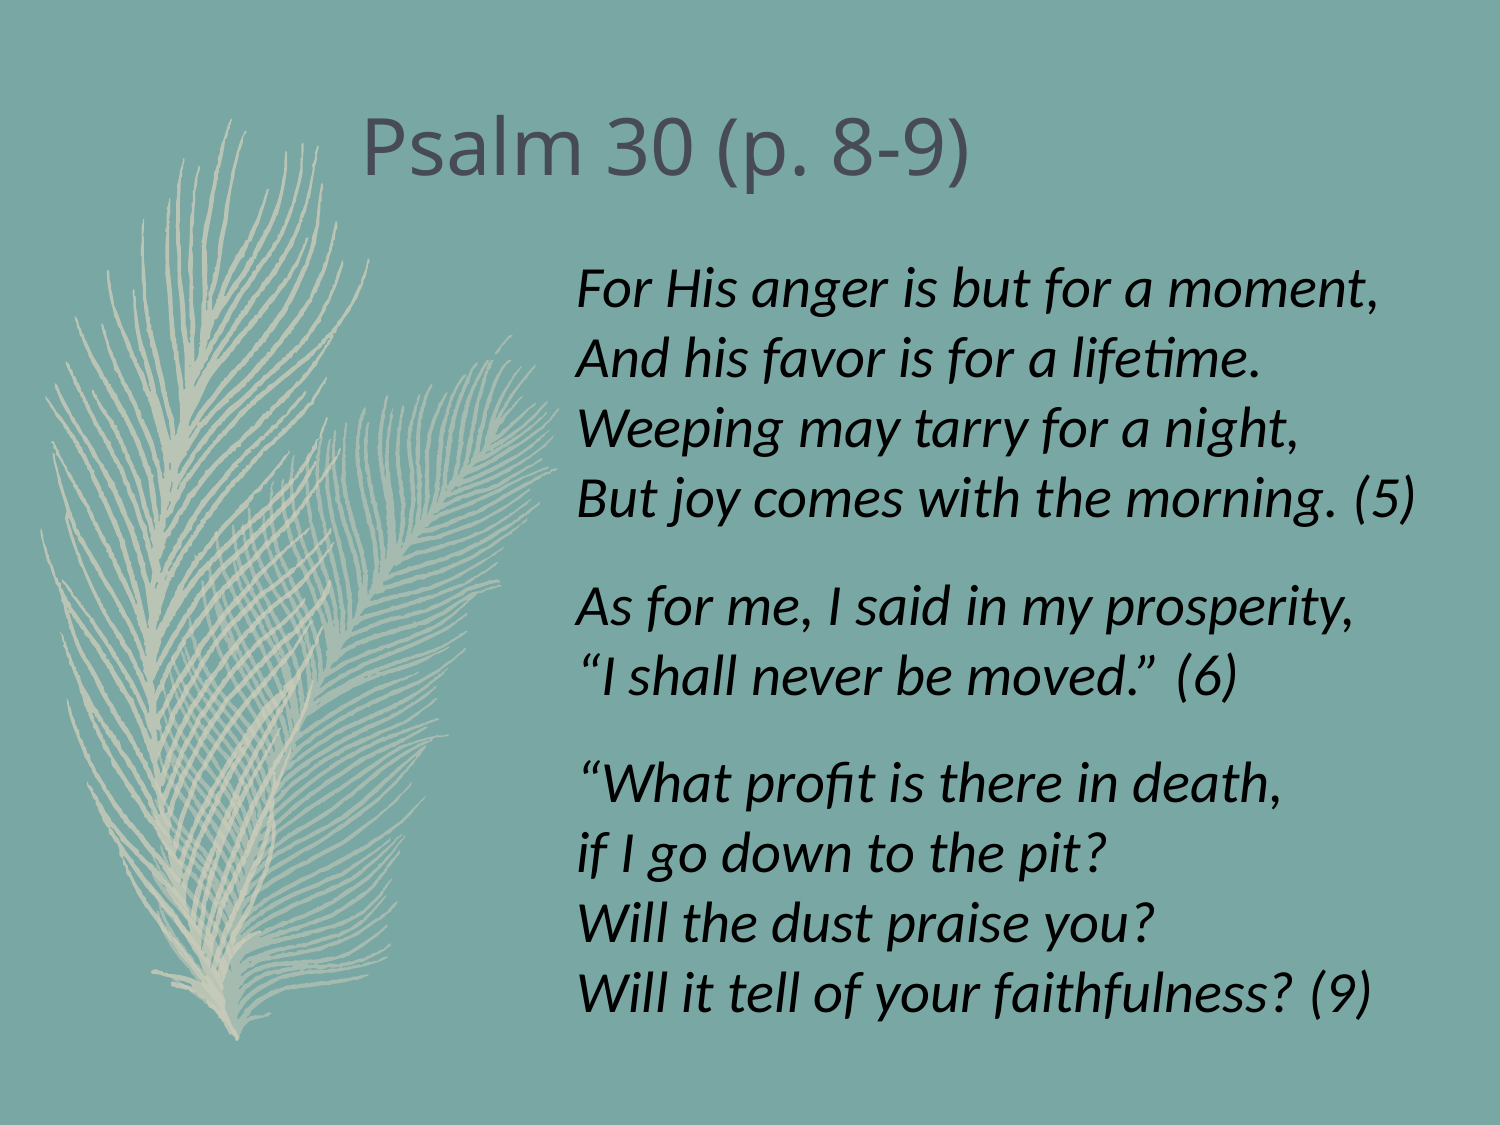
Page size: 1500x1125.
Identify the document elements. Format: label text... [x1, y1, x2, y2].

list For His anger is but for a moment, And his favor is for a lifetime. Weeping may tarry for a night, But joy comes with the morning. (5) As for me, I said in my prosperity, “I shall never be moved.” (6) “What profit is there in death, if I go down to the pit? Will the dust praise you? Will it tell of your faithfulness? (9) [561, 241, 1440, 1059]
title Psalm 30 (p. 8-9) [345, 93, 1440, 350]
